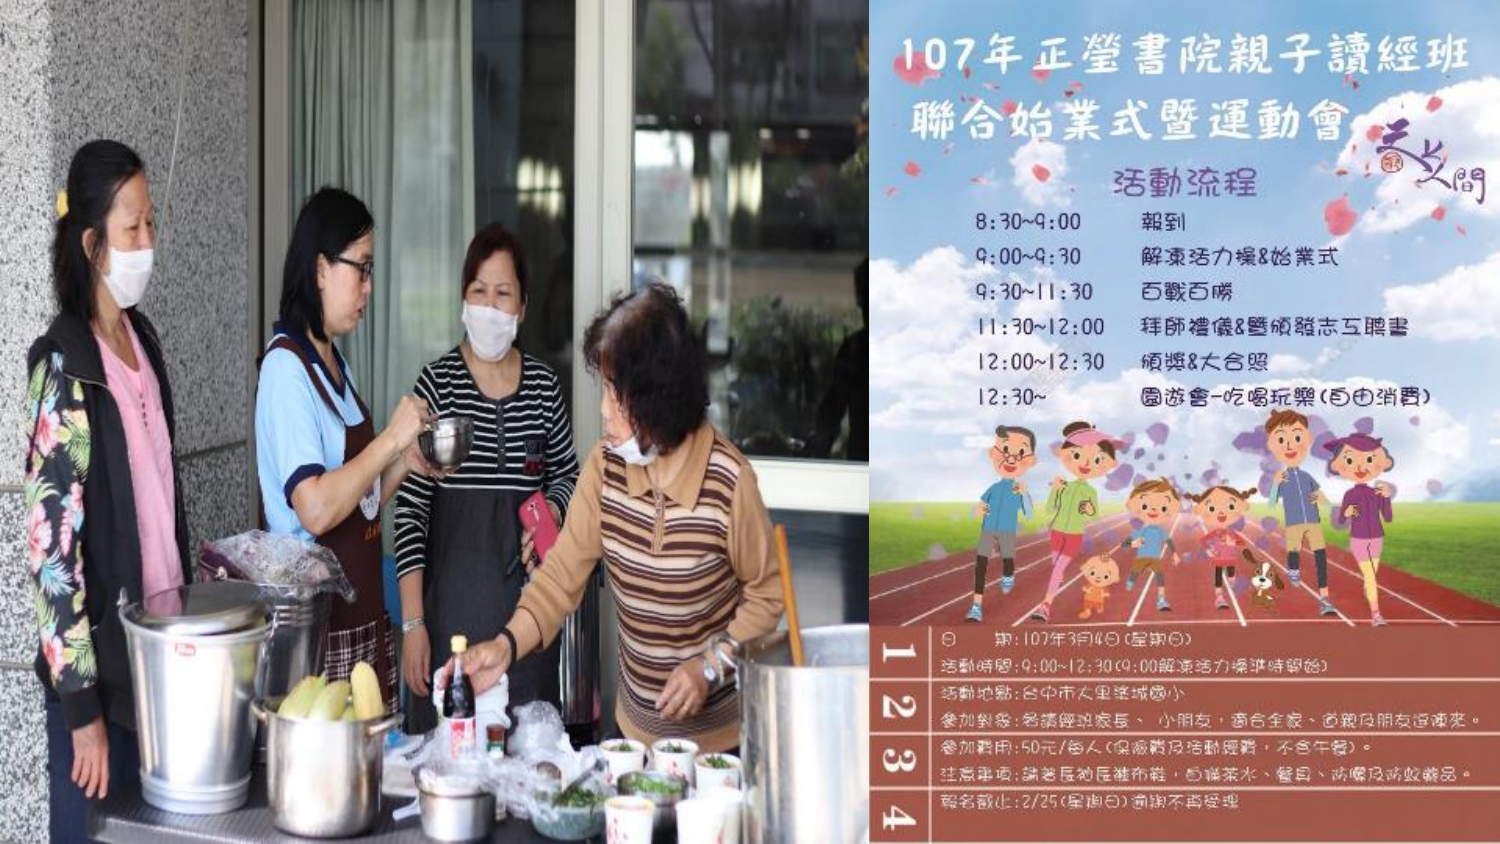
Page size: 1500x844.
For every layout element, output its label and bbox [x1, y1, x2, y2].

picture [0, 0, 869, 844]
list [870, 0, 1500, 844]
